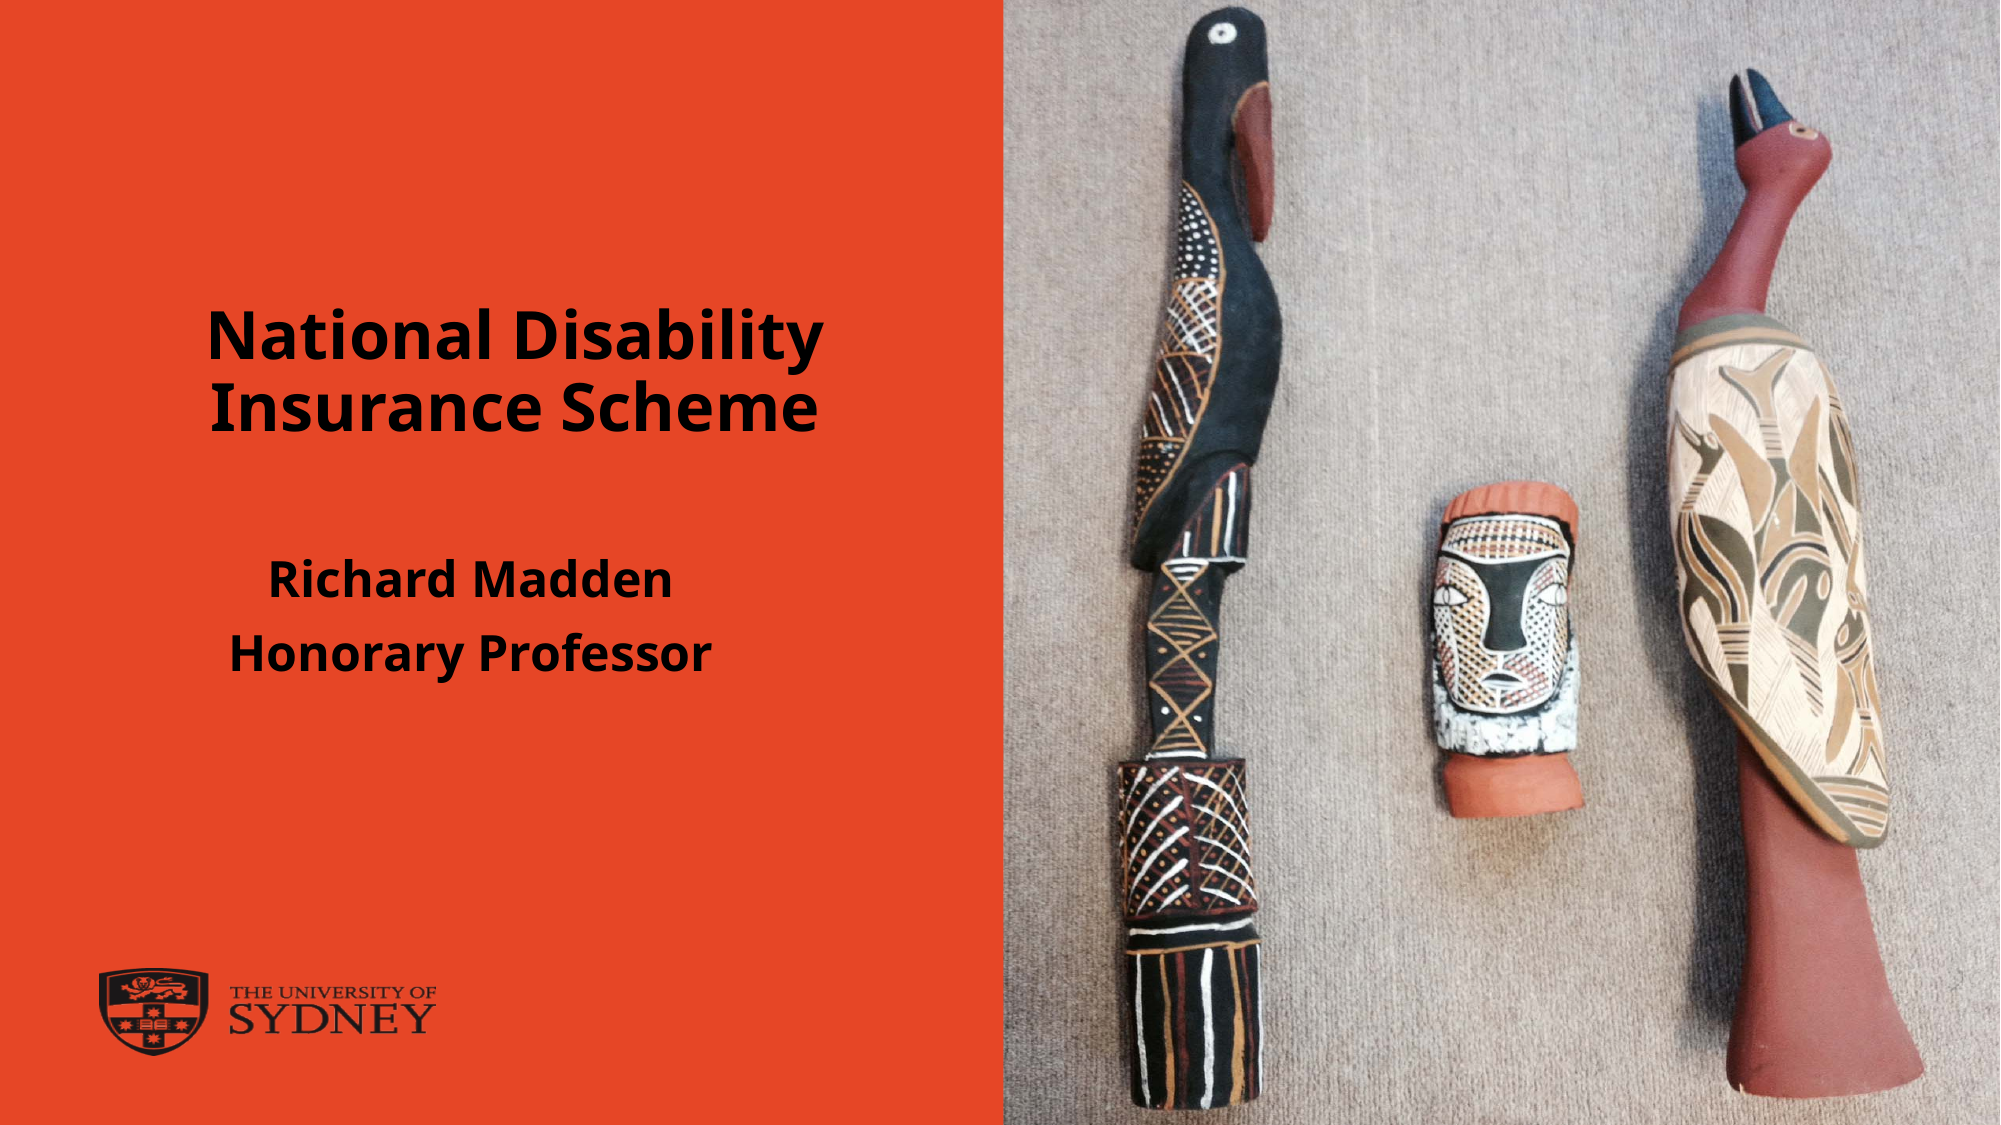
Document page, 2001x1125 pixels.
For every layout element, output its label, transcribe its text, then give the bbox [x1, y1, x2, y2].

title National Disability Insurance Scheme [83, 294, 948, 368]
picture [99, 968, 436, 1056]
list Richard Madden Honorary Professor [37, 546, 905, 687]
picture [1004, 0, 2000, 1125]
